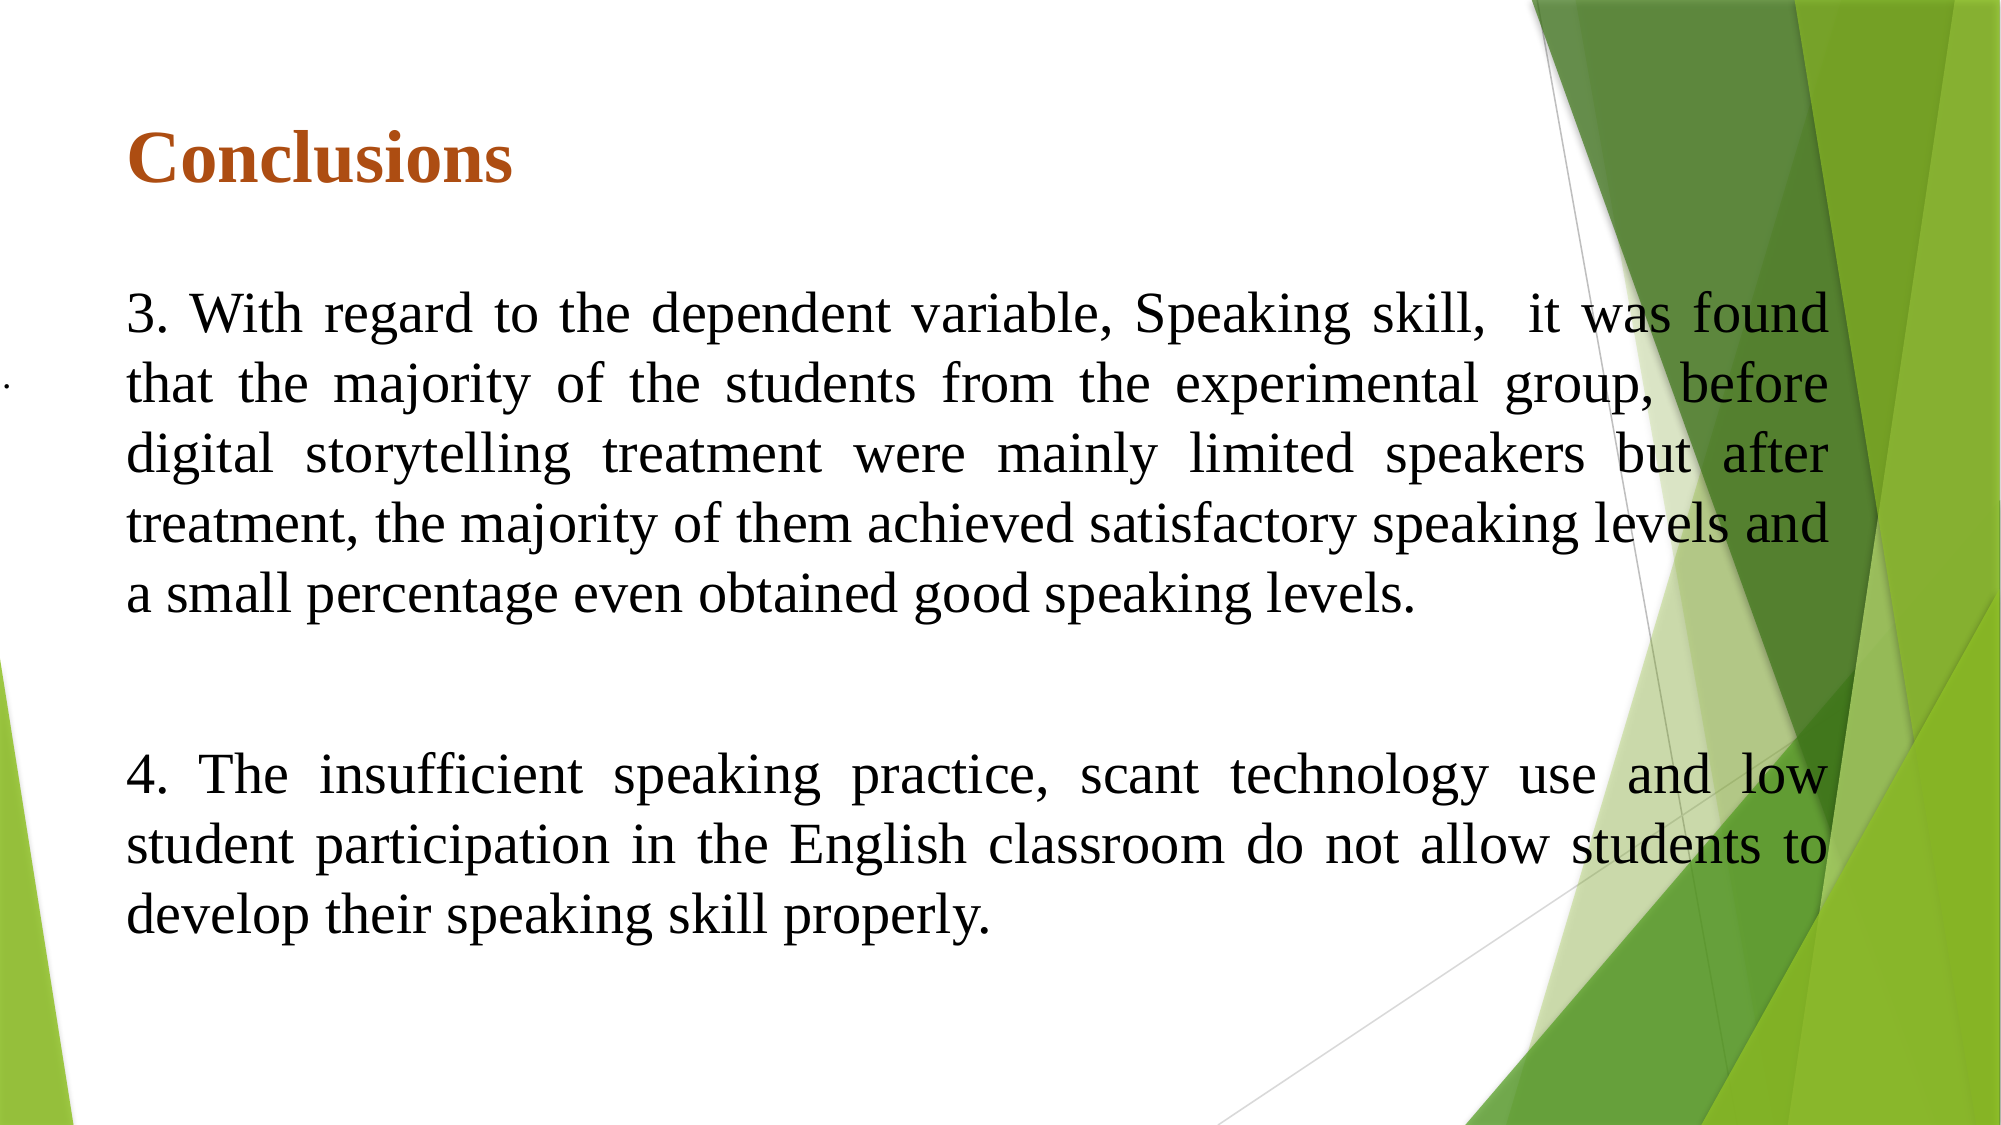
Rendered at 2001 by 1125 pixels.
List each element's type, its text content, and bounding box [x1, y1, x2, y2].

title Conclusions [111, 99, 1522, 266]
text_box . [0, 343, 37, 404]
list 3. With regard to the dependent variable, Speaking skill, it was found that the majority of the students from the experimental group, before digital storytelling treatment were mainly limited speakers but after treatment, the majority of them achieved satisfactory speaking levels and a small percentage even obtained good speaking levels. 4. The insufficient speaking practice, scant technology use and low student participation in the English classroom do not allow students to develop their speaking skill properly. [111, 266, 1846, 903]
